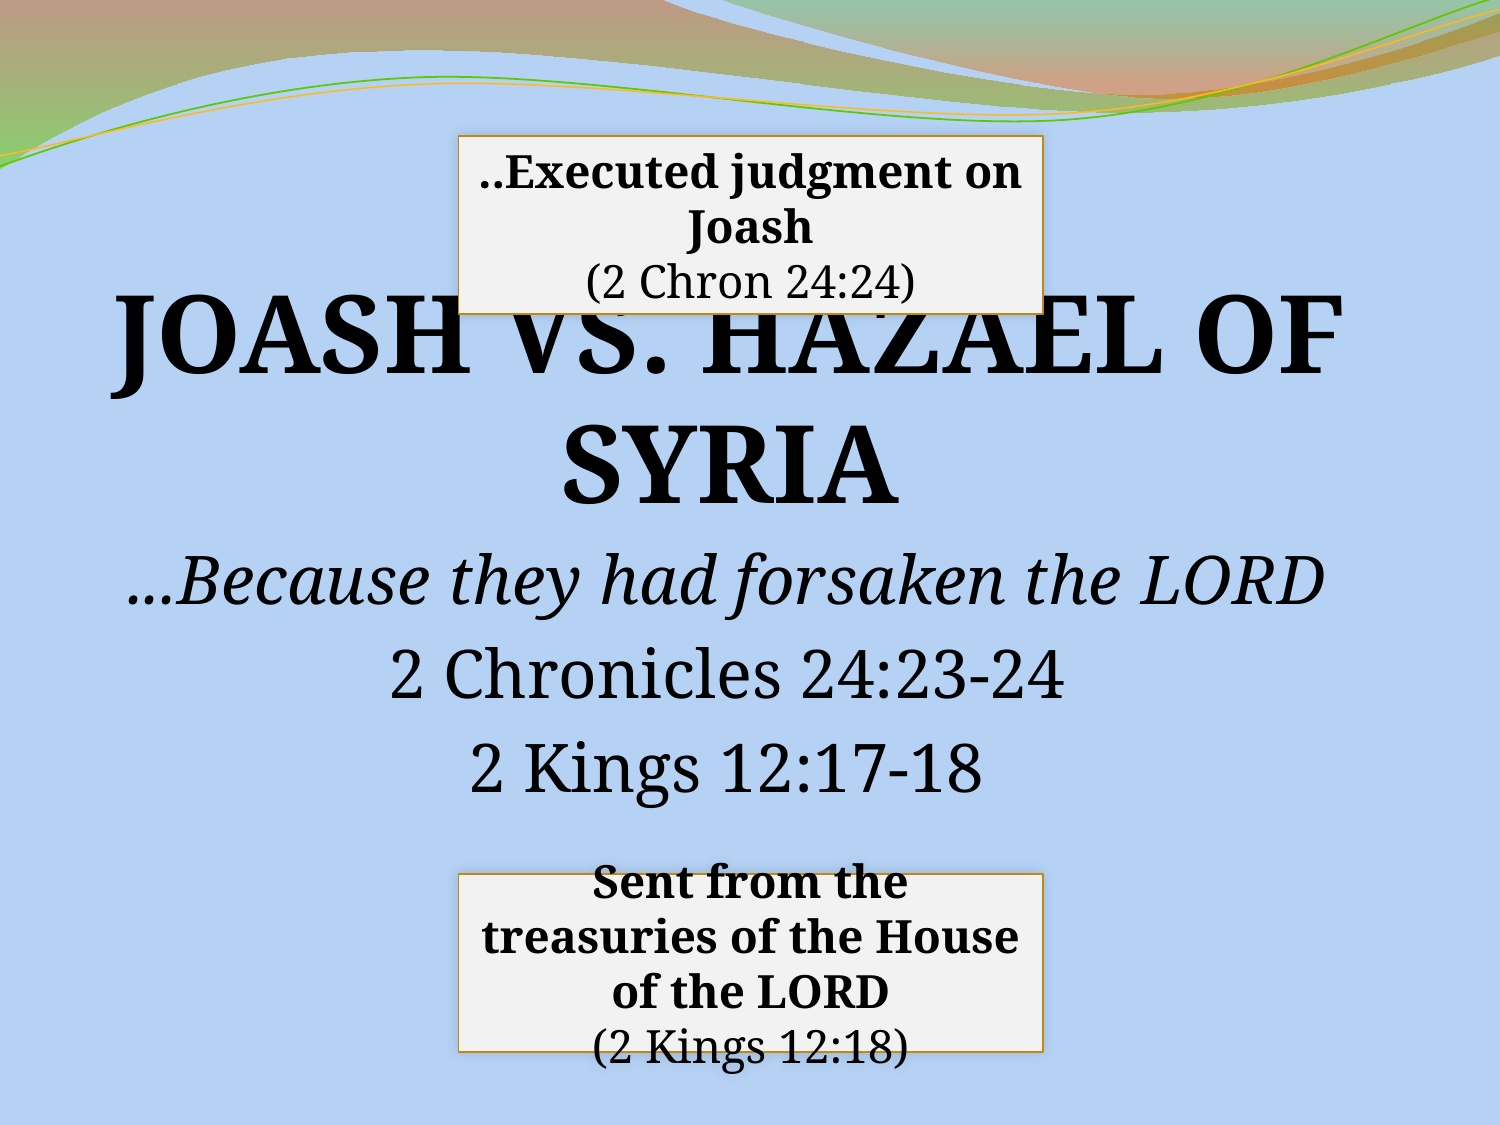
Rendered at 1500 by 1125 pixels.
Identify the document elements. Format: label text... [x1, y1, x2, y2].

text_box ..Executed judgment on Joash (2 Chron 24:24) [458, 135, 1044, 315]
text_box [87, 529, 1376, 830]
title Joash vs. Hazael of Syria [87, 224, 1376, 525]
text_box Sent from the treasuries of the House of the Lord (2 Kings 12:18) [458, 873, 1044, 1053]
